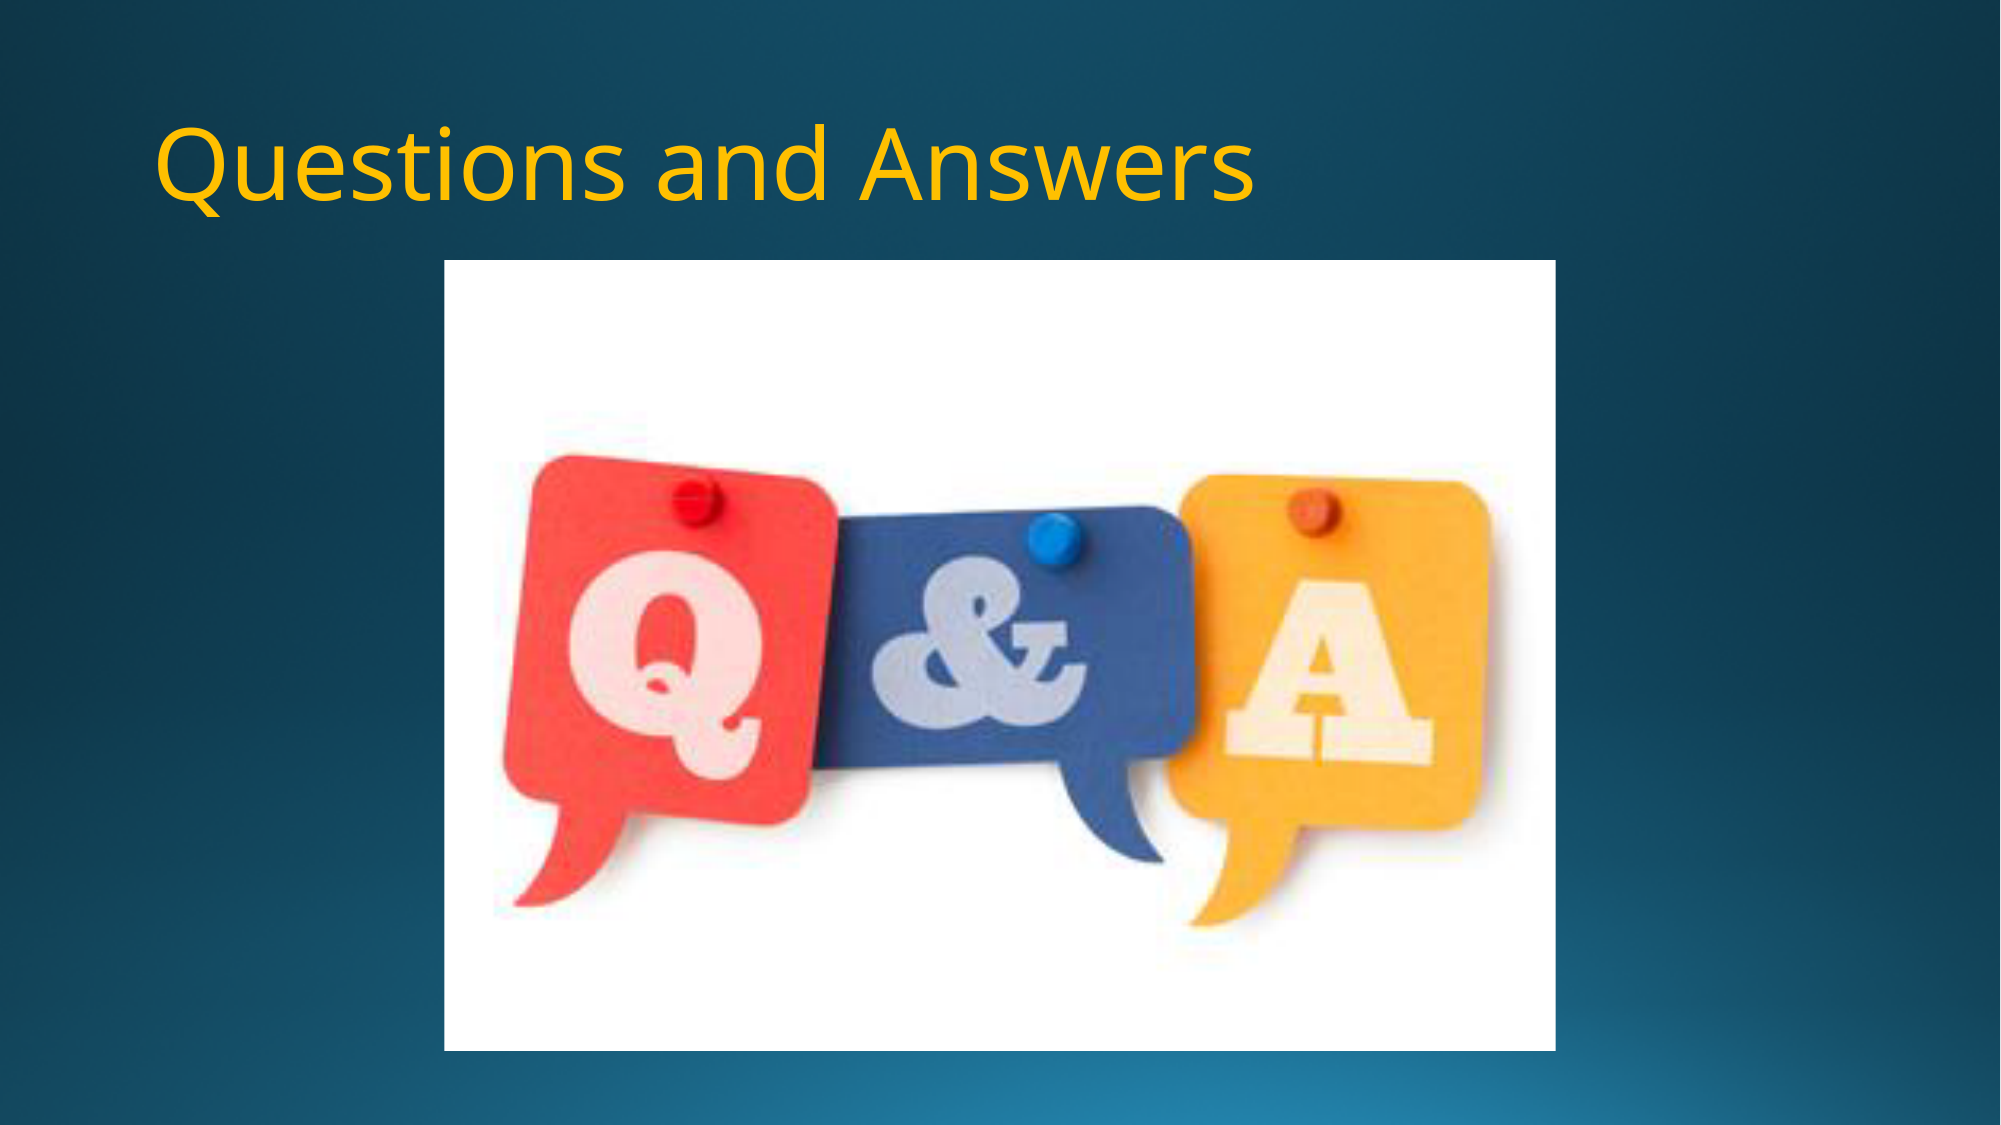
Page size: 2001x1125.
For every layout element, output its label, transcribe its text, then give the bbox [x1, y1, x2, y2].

picture [0, 0, 2001, 1125]
title Questions and Answers [137, 59, 1863, 278]
